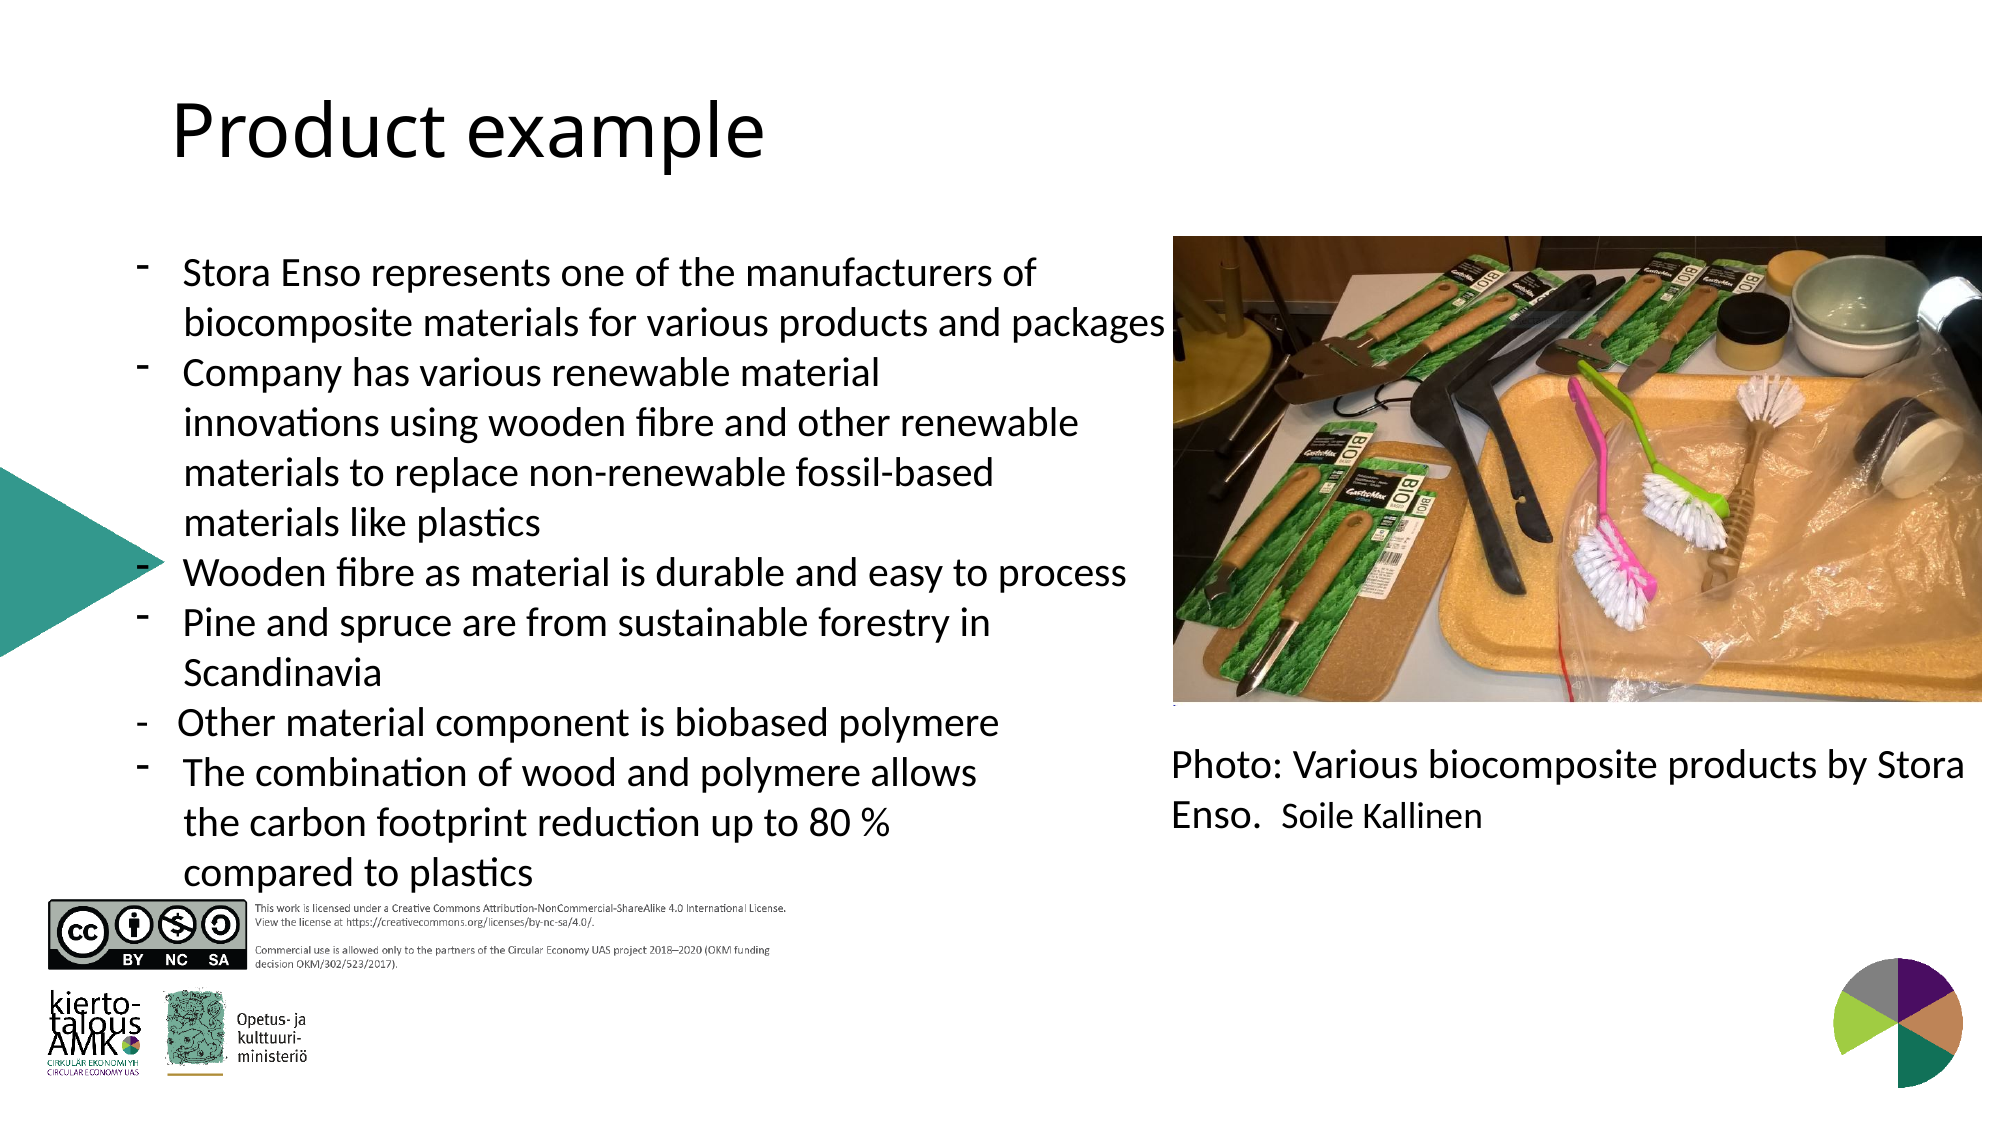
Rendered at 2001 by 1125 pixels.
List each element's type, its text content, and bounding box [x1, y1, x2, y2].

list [1173, 236, 1982, 706]
text_box Stora Enso represents one of the manufacturers of biocomposite materials for various products and packages Company has various renewable material innovations using wooden fibre and other renewable materials to replace non-renewable fossil-based materials like plastics Wooden fibre as material is durable and easy to process Pine and spruce are from sustainable forestry in Scandinavia - Other material component is biobased polymere The combination of wood and polymere allows the carbon footprint reduction up to 80 % compared to plastics [121, 237, 1181, 948]
title Product example [155, 24, 1881, 237]
text_box Photo: Various biocomposite products by Stora Enso. Soile Kallinen [1181, 729, 1998, 845]
picture [0, 0, 2000, 1125]
